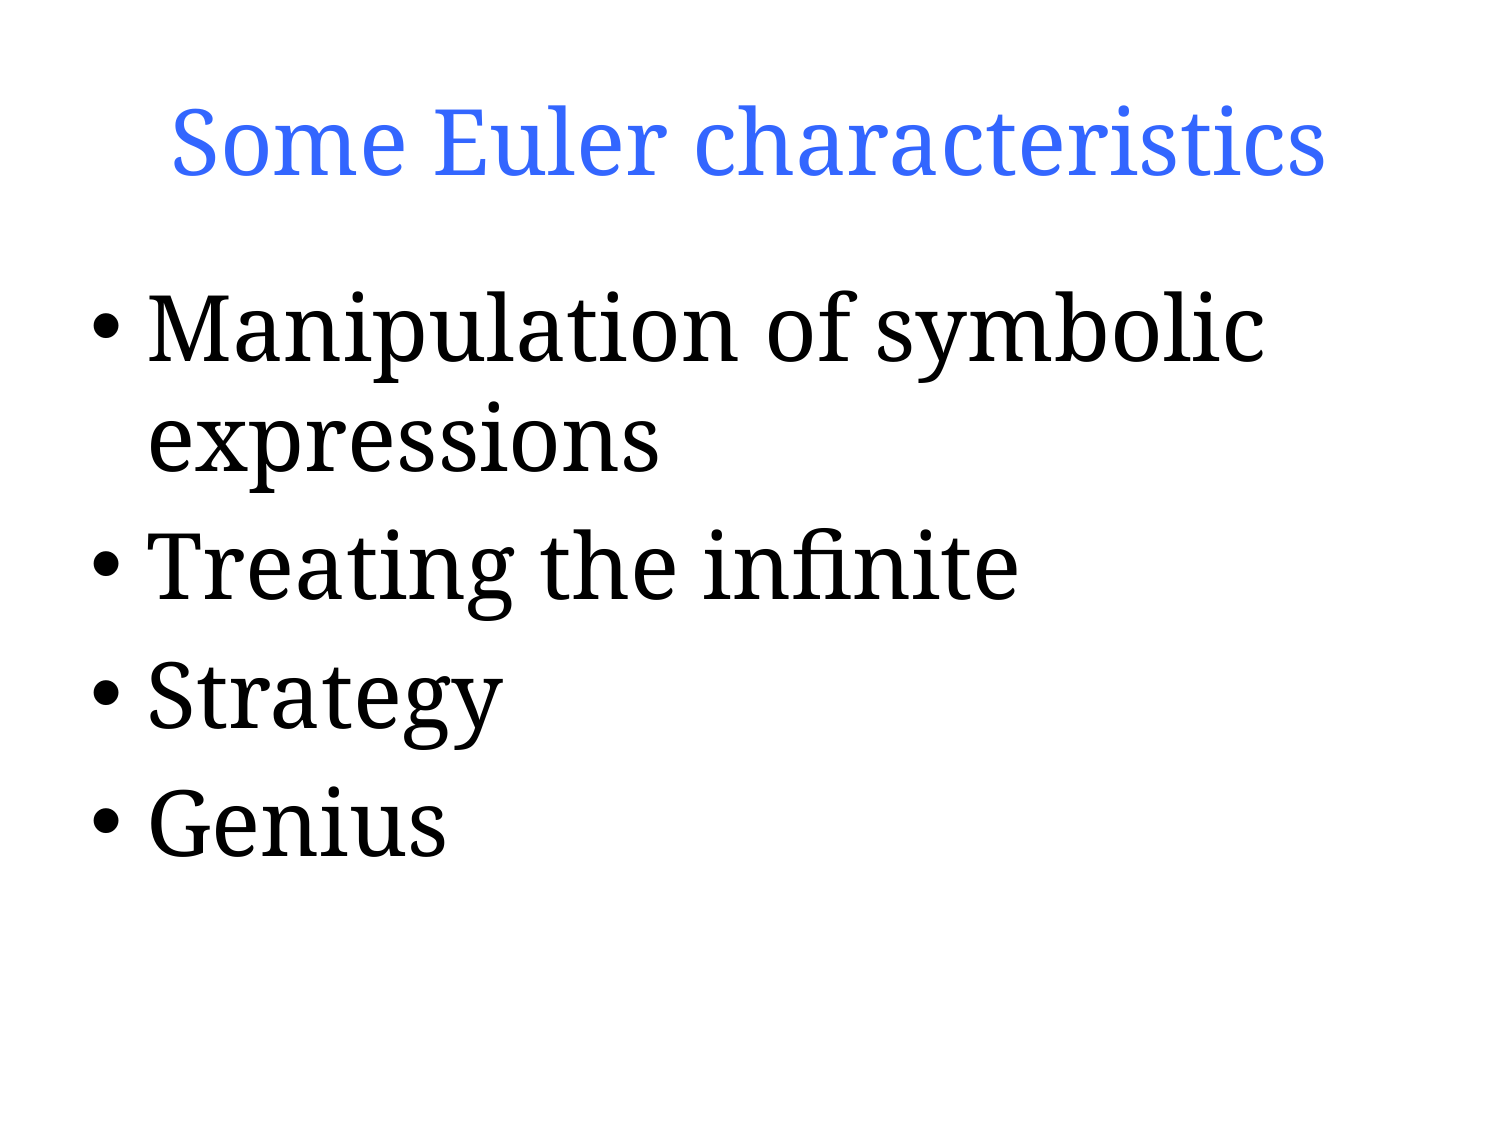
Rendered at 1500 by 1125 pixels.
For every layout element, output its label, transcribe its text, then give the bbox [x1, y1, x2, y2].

list Manipulation of symbolic expressions Treating the infinite Strategy Genius [75, 262, 1425, 1005]
title Some Euler characteristics [75, 45, 1425, 233]
